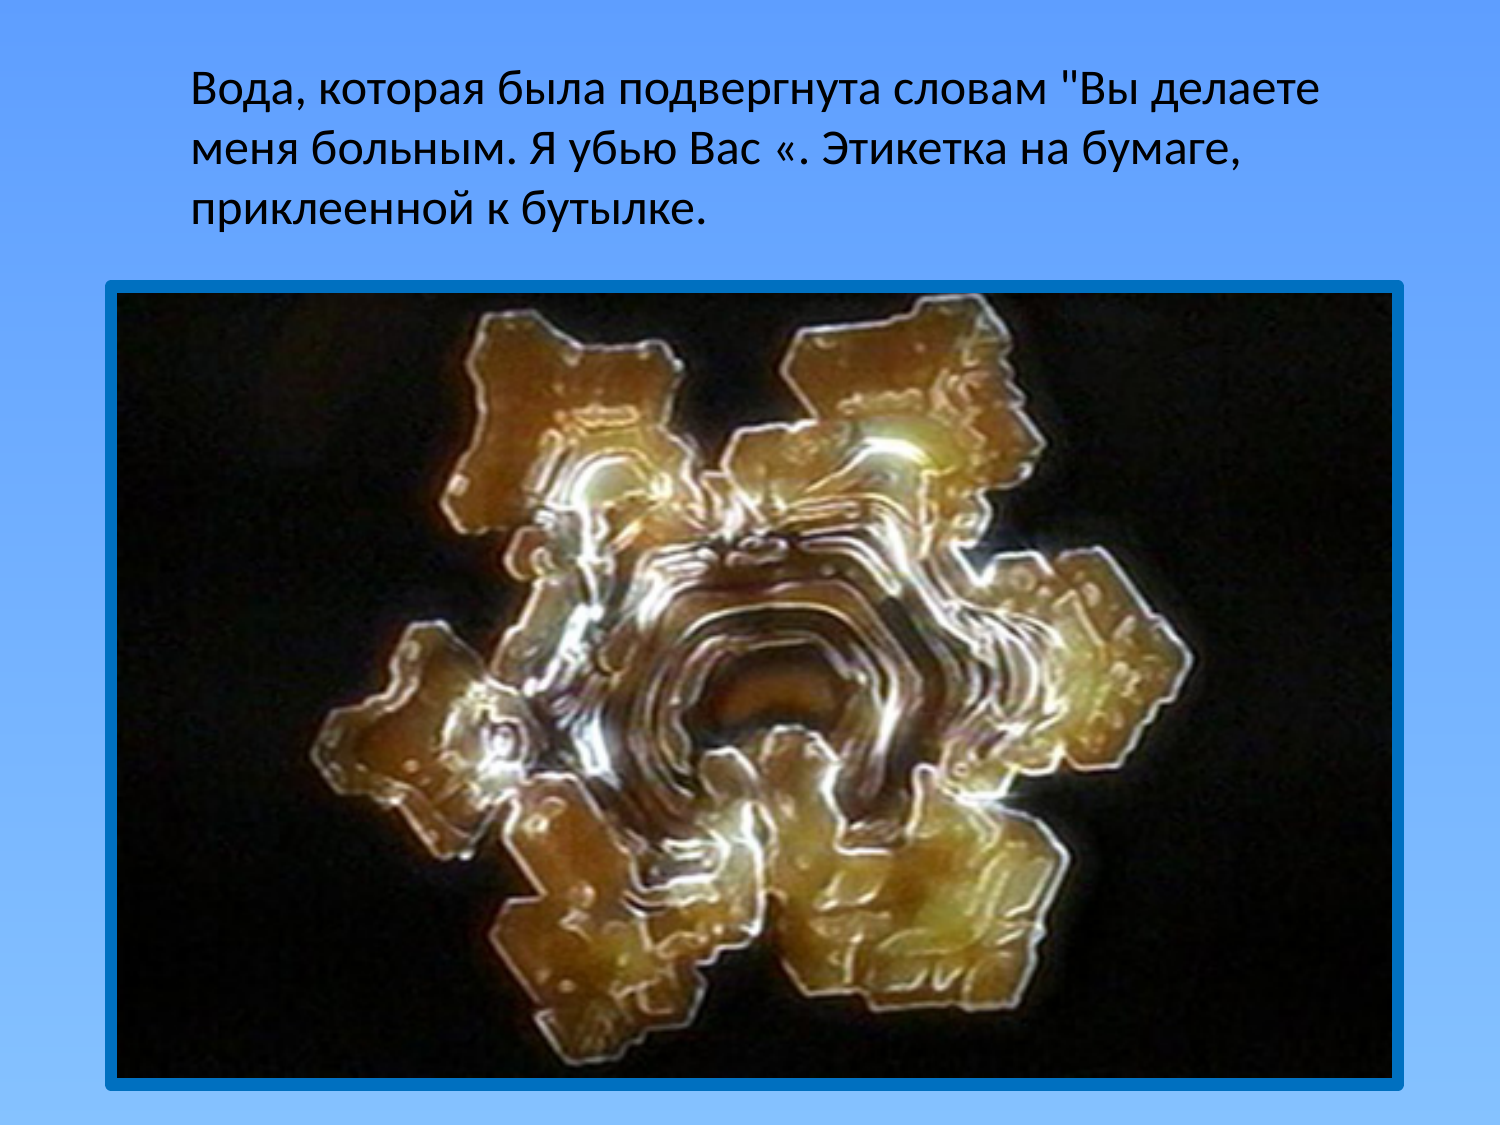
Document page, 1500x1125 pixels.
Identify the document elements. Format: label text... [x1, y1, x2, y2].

picture [116, 292, 1392, 1079]
text_box Вода, которая была подвергнута словам "Вы делаете меня больным. Я убью Вас «. Этикетка на бумаге, приклеенной к бутылке. [175, 46, 1395, 242]
